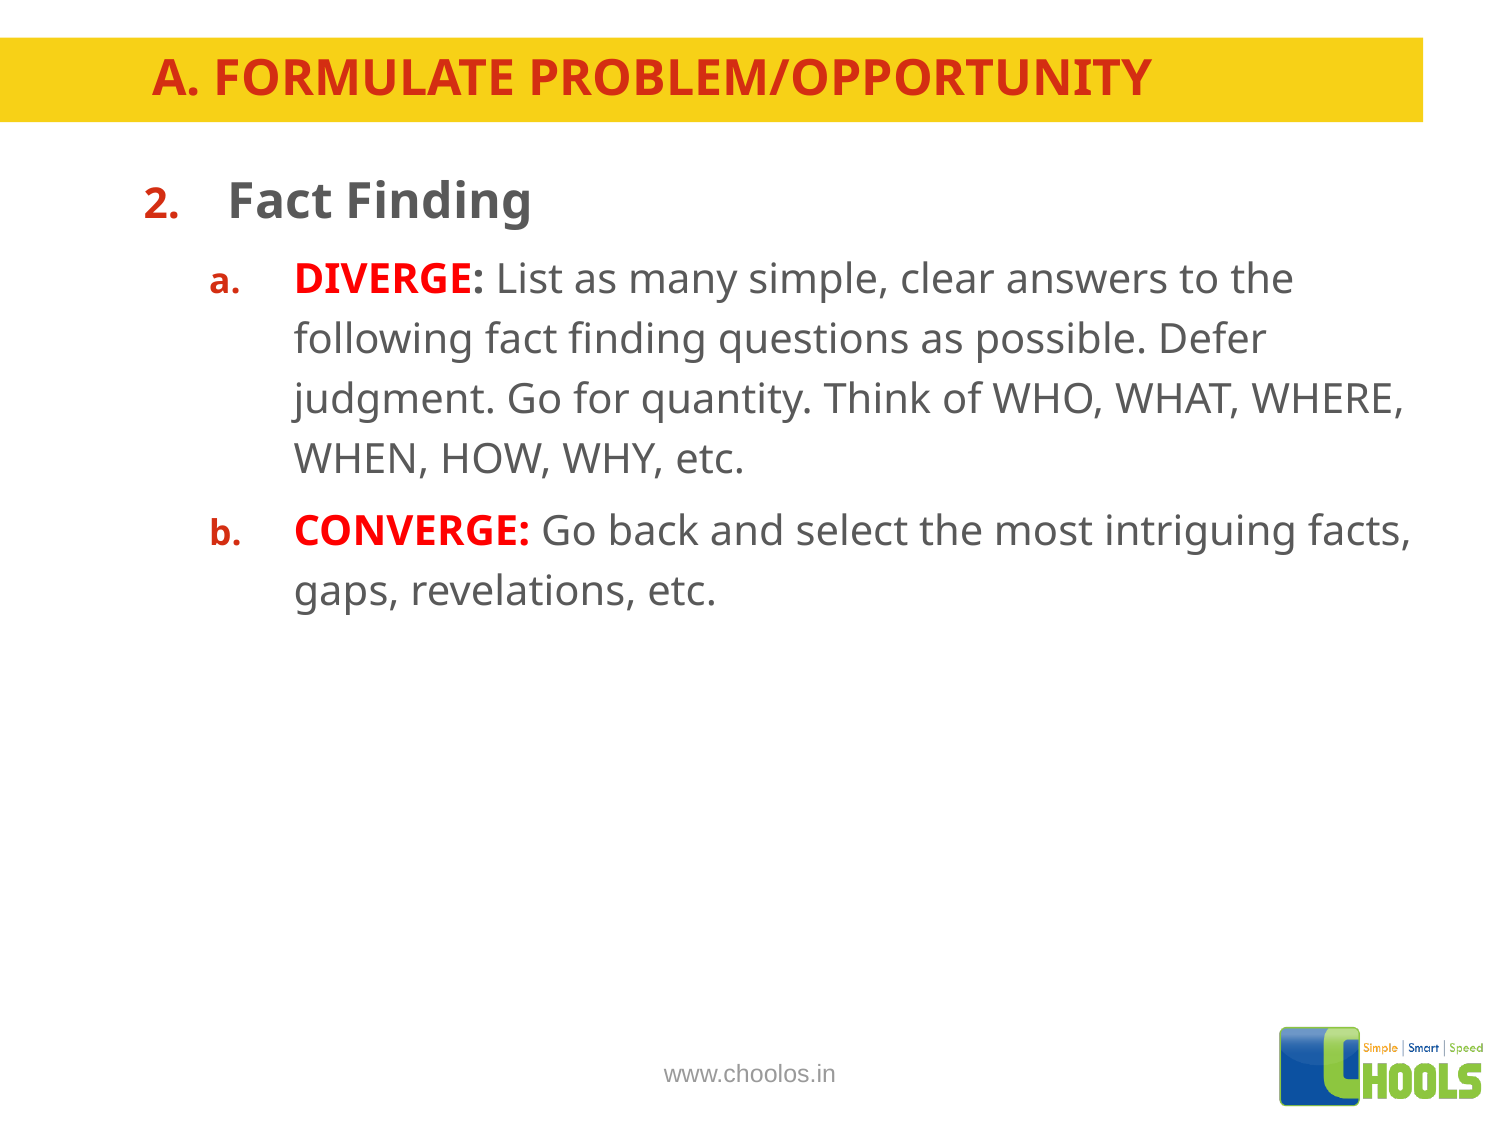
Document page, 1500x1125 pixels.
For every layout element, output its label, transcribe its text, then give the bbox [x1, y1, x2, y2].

footer www.choolos.in [496, 1042, 1004, 1103]
title A. Formulate problem/opportunity [152, 44, 1426, 233]
picture [1260, 1013, 1500, 1125]
list Fact Finding DIVERGE: List as many simple, clear answers to the following fact finding questions as possible. Defer judgment. Go for quantity. Think of WHO, WHAT, WHERE, WHEN, HOW, WHY, etc. CONVERGE: Go back and select the most intriguing facts, gaps, revelations, etc. [143, 156, 1417, 900]
